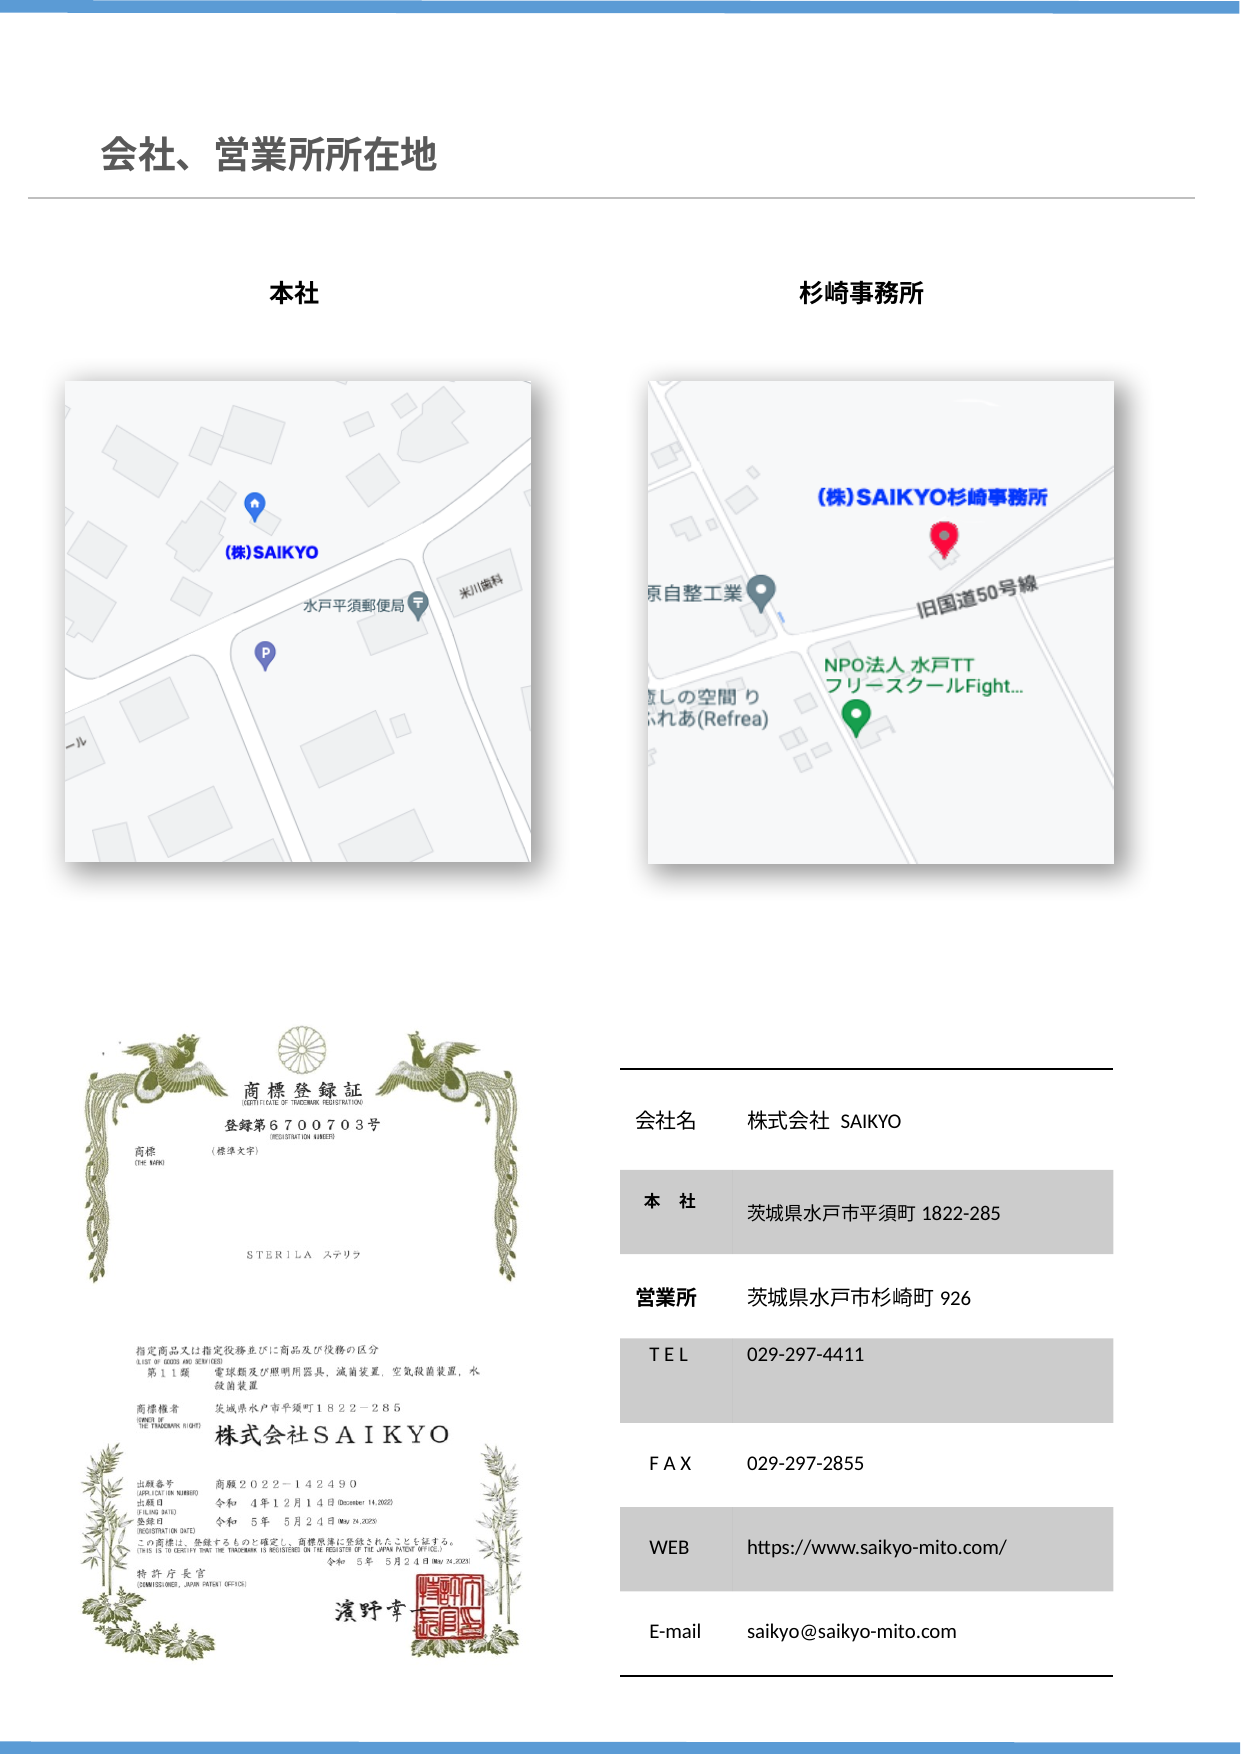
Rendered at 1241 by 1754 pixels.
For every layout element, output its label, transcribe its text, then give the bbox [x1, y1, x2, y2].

table_cell saikyo@saikyo-mito.com [732, 1591, 1113, 1675]
text_box 杉崎事務所 [784, 270, 953, 315]
table_cell E-mail [620, 1591, 732, 1675]
table_cell F A X [620, 1423, 732, 1507]
table_cell 本 社 [620, 1170, 732, 1254]
picture [65, 1013, 531, 1672]
table_cell 茨城県水戸市杉崎町926 [732, 1254, 1113, 1338]
table_cell WEB [620, 1507, 732, 1591]
table_cell 029-297-4411 [732, 1338, 1113, 1423]
table_cell https://www.saikyo-mito.com/ [732, 1507, 1113, 1591]
text_box 会社、営業所所在地 [86, 124, 1090, 184]
picture [65, 381, 531, 862]
table_cell T E L [620, 1338, 732, 1423]
table_cell 029-297-2855 [732, 1423, 1113, 1507]
picture [648, 381, 1114, 864]
table_header 会社名 [620, 1070, 732, 1170]
text_box 本社 [254, 270, 342, 315]
table_header 株式会社 SAIKYO [732, 1070, 1113, 1170]
table_cell 営業所 [620, 1254, 732, 1338]
table_cell 茨城県水戸市平須町1822-285 [732, 1170, 1113, 1254]
